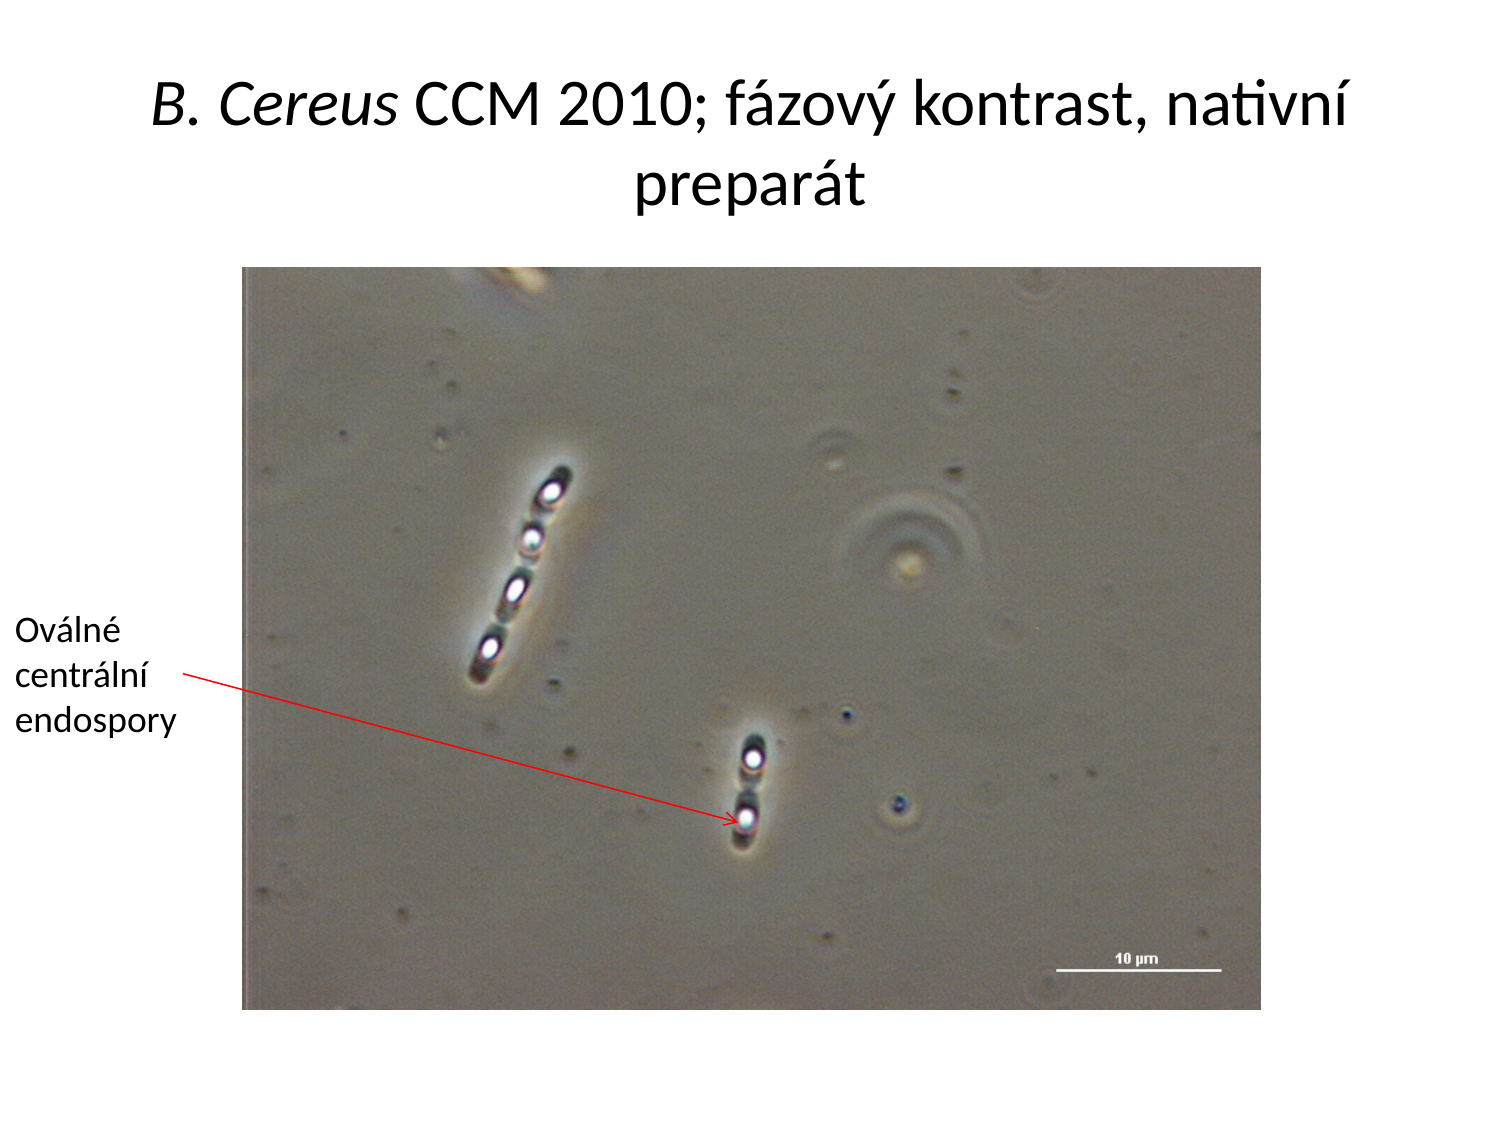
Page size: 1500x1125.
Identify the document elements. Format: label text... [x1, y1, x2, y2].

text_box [182, 673, 739, 823]
text_box Oválné centrální endospory [0, 597, 236, 748]
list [241, 266, 1262, 1010]
title B. Cereus CCM 2010; fázový kontrast, nativní preparát [75, 45, 1425, 233]
